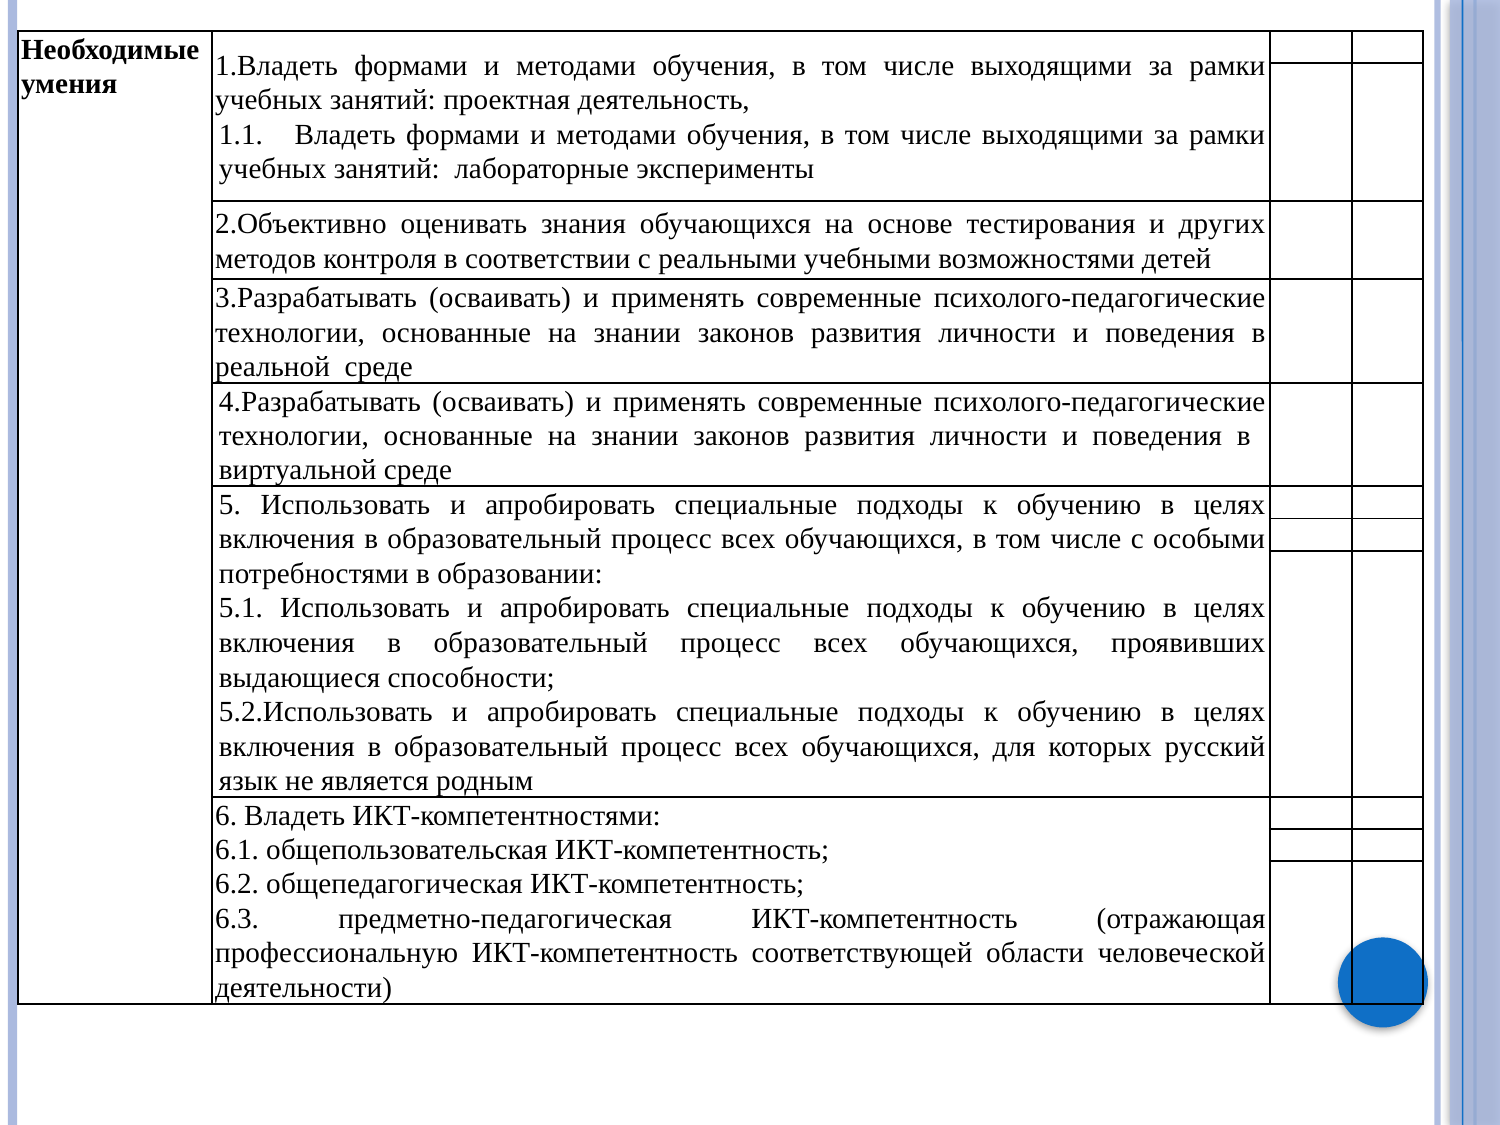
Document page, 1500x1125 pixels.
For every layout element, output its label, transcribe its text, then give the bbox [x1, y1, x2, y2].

table_header Необходимые умения [19, 32, 211, 1003]
table_cell 5. Использовать и апробировать специальные подходы к обучению в целях включения в образовательный процесс всех обучающихся, в том числе с особыми потребностями в образовании: 5.1. Использовать и апробировать специальные подходы к обучению в целях включения в образовательный процесс всех обучающихся, проявивших выдающиеся способности; 5.2.Использовать и апробировать специальные подходы к обучению в целях включения в образовательный процесс всех обучающихся, для которых русский язык не является родным [213, 487, 1269, 796]
table_cell [1353, 384, 1422, 485]
table_cell [1271, 519, 1351, 550]
table_cell 3.Разрабатывать (осваивать) и применять современные психолого-педагогические технологии, основанные на знании законов развития личности и поведения в реальной среде [213, 280, 1269, 382]
table_header [1353, 32, 1422, 62]
table_cell [1353, 280, 1422, 382]
table_cell 6. Владеть ИКТ-компетентностями: 6.1. общепользовательская ИКТ-компетентность; 6.2. общепедагогическая ИКТ-компетентность; 6.3. предметно-педагогическая ИКТ-компетентность (отражающая профессиональную ИКТ-компетентность соответствующей области человеческой деятельности) [213, 798, 1269, 1003]
table_cell [1271, 830, 1351, 860]
table_cell [1353, 519, 1422, 550]
table_cell [1353, 798, 1422, 828]
table_header 1.Владеть формами и методами обучения, в том числе выходящими за рамки учебных занятий: проектная деятельность, 1.1. Владеть формами и методами обучения, в том числе выходящими за рамки учебных занятий: лабораторные эксперименты [213, 32, 1269, 200]
table_cell [1271, 384, 1351, 485]
table_cell 2.Объективно оценивать знания обучающихся на основе тестирования и других методов контроля в соответствии с реальными учебными возможностями детей [213, 202, 1269, 278]
table_header [1271, 32, 1351, 62]
table_cell 4.Разрабатывать (осваивать) и применять современные психолого-педагогические технологии, основанные на знании законов развития личности и поведения в виртуальной среде [213, 384, 1269, 485]
table_cell [1271, 552, 1351, 796]
table_cell [1353, 202, 1422, 278]
table_cell [1271, 64, 1351, 200]
table_cell [1271, 798, 1351, 828]
table_cell [1353, 830, 1422, 860]
table_cell [1271, 280, 1351, 382]
table_cell [1353, 487, 1422, 518]
table_cell [1353, 552, 1422, 796]
table_cell [1271, 202, 1351, 278]
table_cell [1271, 487, 1351, 518]
table_cell [1353, 64, 1422, 200]
table_cell [1271, 862, 1351, 1003]
table_cell [1353, 862, 1422, 1003]
